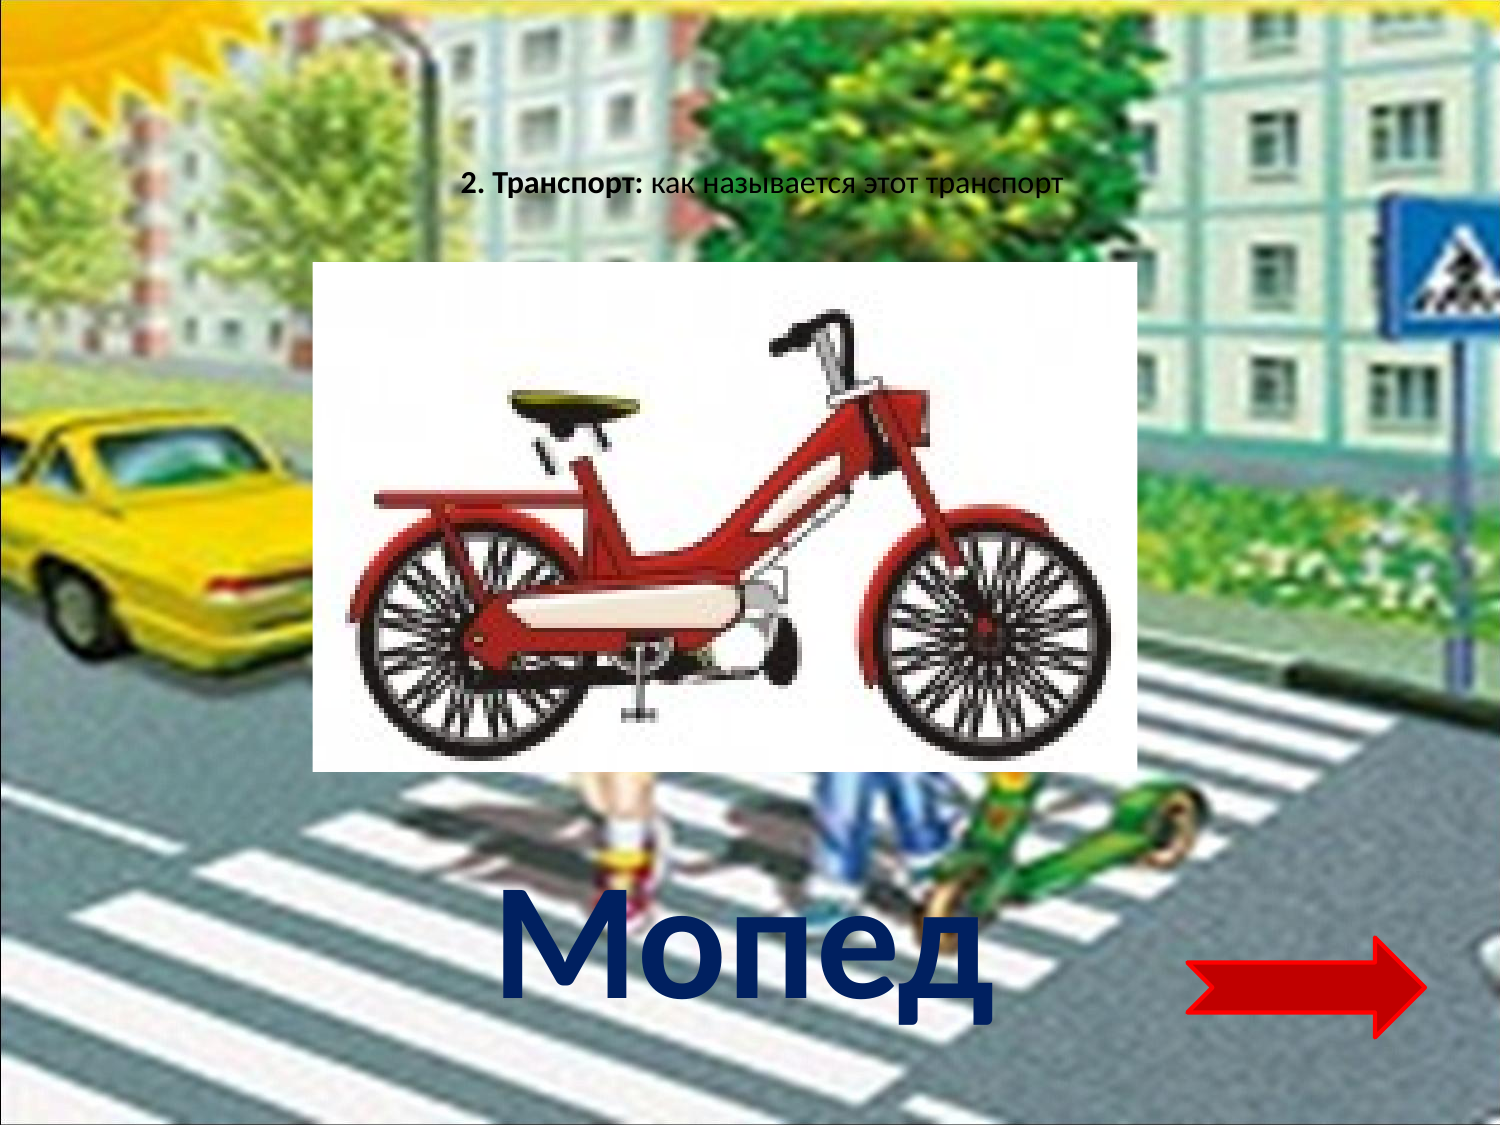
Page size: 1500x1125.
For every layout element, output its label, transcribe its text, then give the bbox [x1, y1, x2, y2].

text_box Мопед [112, 824, 1375, 1040]
text_box [1185, 935, 1428, 1040]
title 2. Транспорт: как называется этот транспорт [87, 37, 1438, 326]
picture [0, 0, 1500, 1125]
